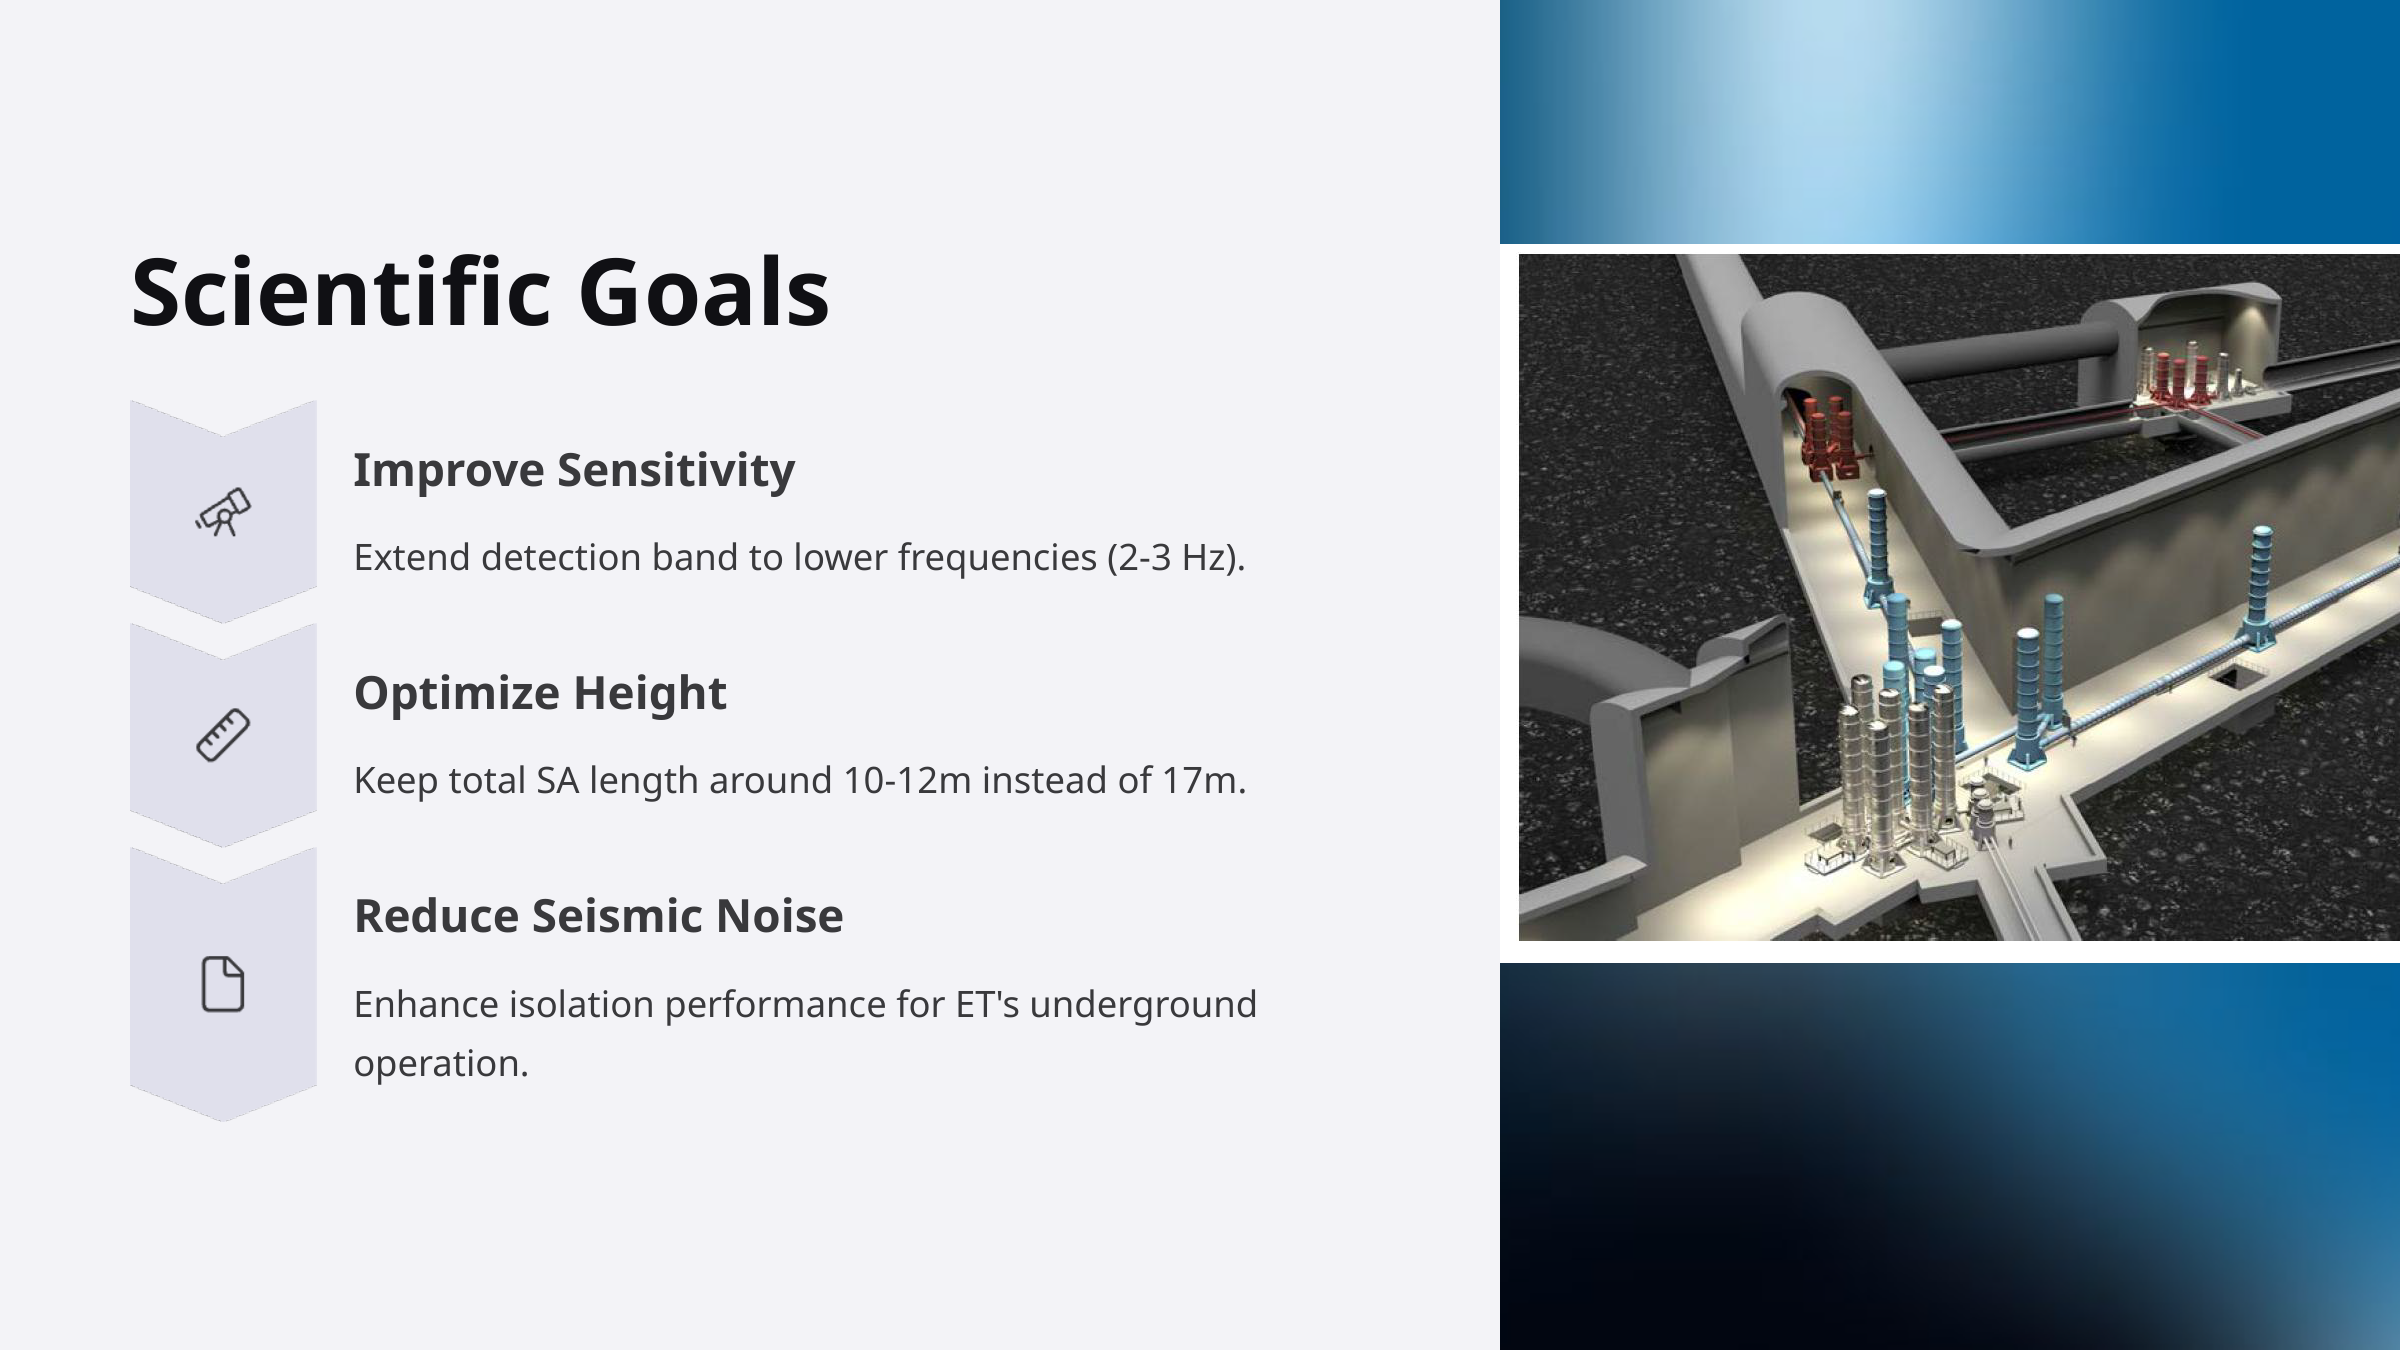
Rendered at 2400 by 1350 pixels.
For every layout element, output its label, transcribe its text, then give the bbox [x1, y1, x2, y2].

text_box Improve Sensitivity [353, 437, 819, 497]
text_box Scientific Goals [130, 228, 1061, 346]
text_box Reduce Seismic Noise [353, 884, 819, 943]
text_box Optimize Height [353, 661, 819, 720]
text_box Keep total SA length around 10-12m instead of 17m. [353, 741, 1370, 802]
text_box Enhance isolation performance for ET's underground operation. [353, 964, 1370, 1084]
text_box Extend detection band to lower frequencies (2-3 Hz). [353, 518, 1370, 578]
picture [130, 400, 317, 1122]
picture [1499, 0, 2400, 1350]
